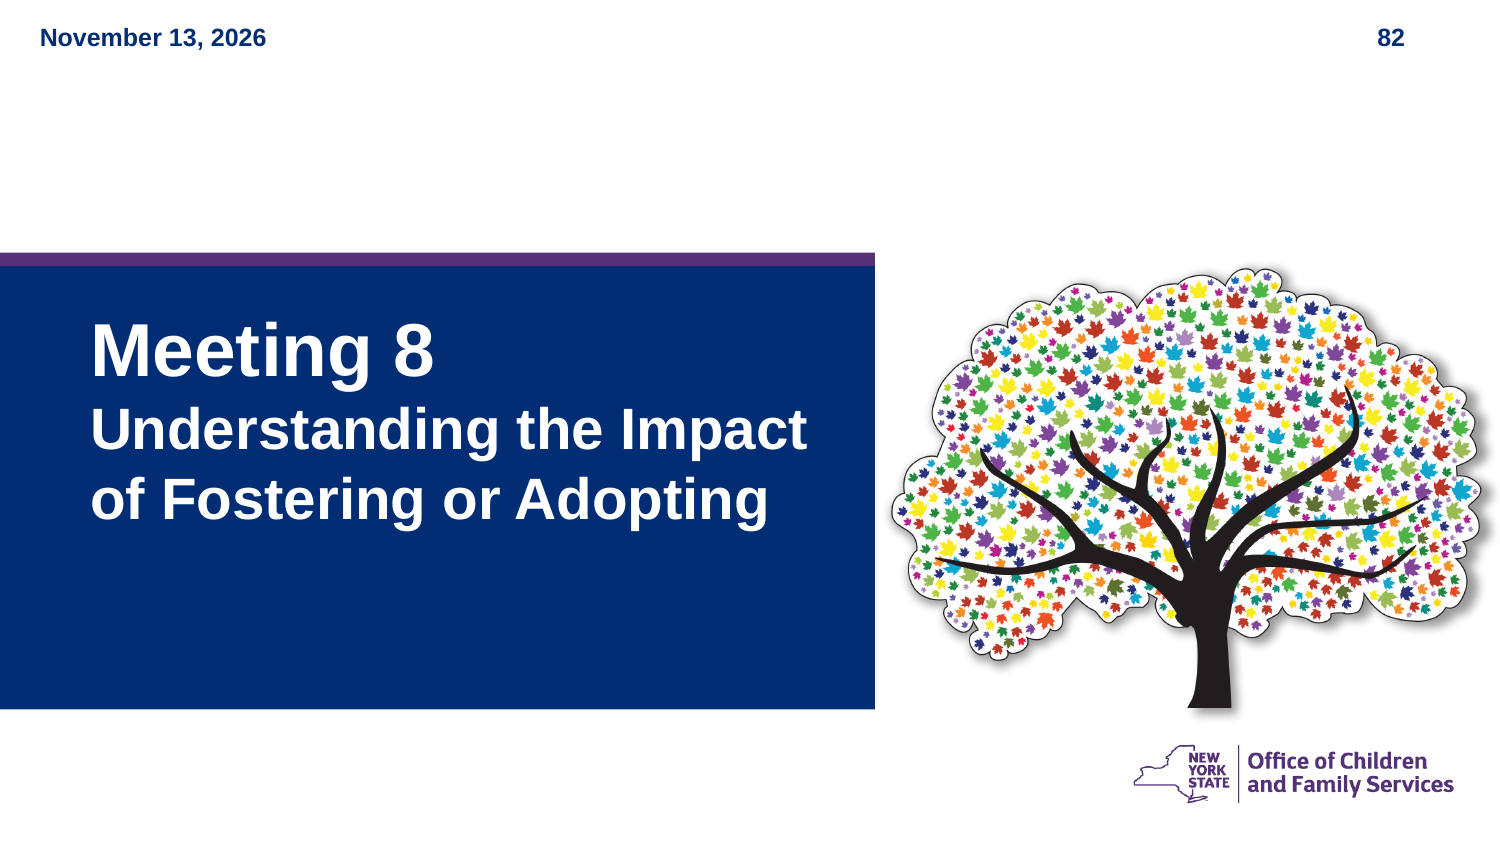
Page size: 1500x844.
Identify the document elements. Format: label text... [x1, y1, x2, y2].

title Meeting 8 Understanding the Impact of Fostering or Adopting [75, 273, 825, 699]
picture [1123, 734, 1463, 813]
picture [887, 264, 1488, 708]
